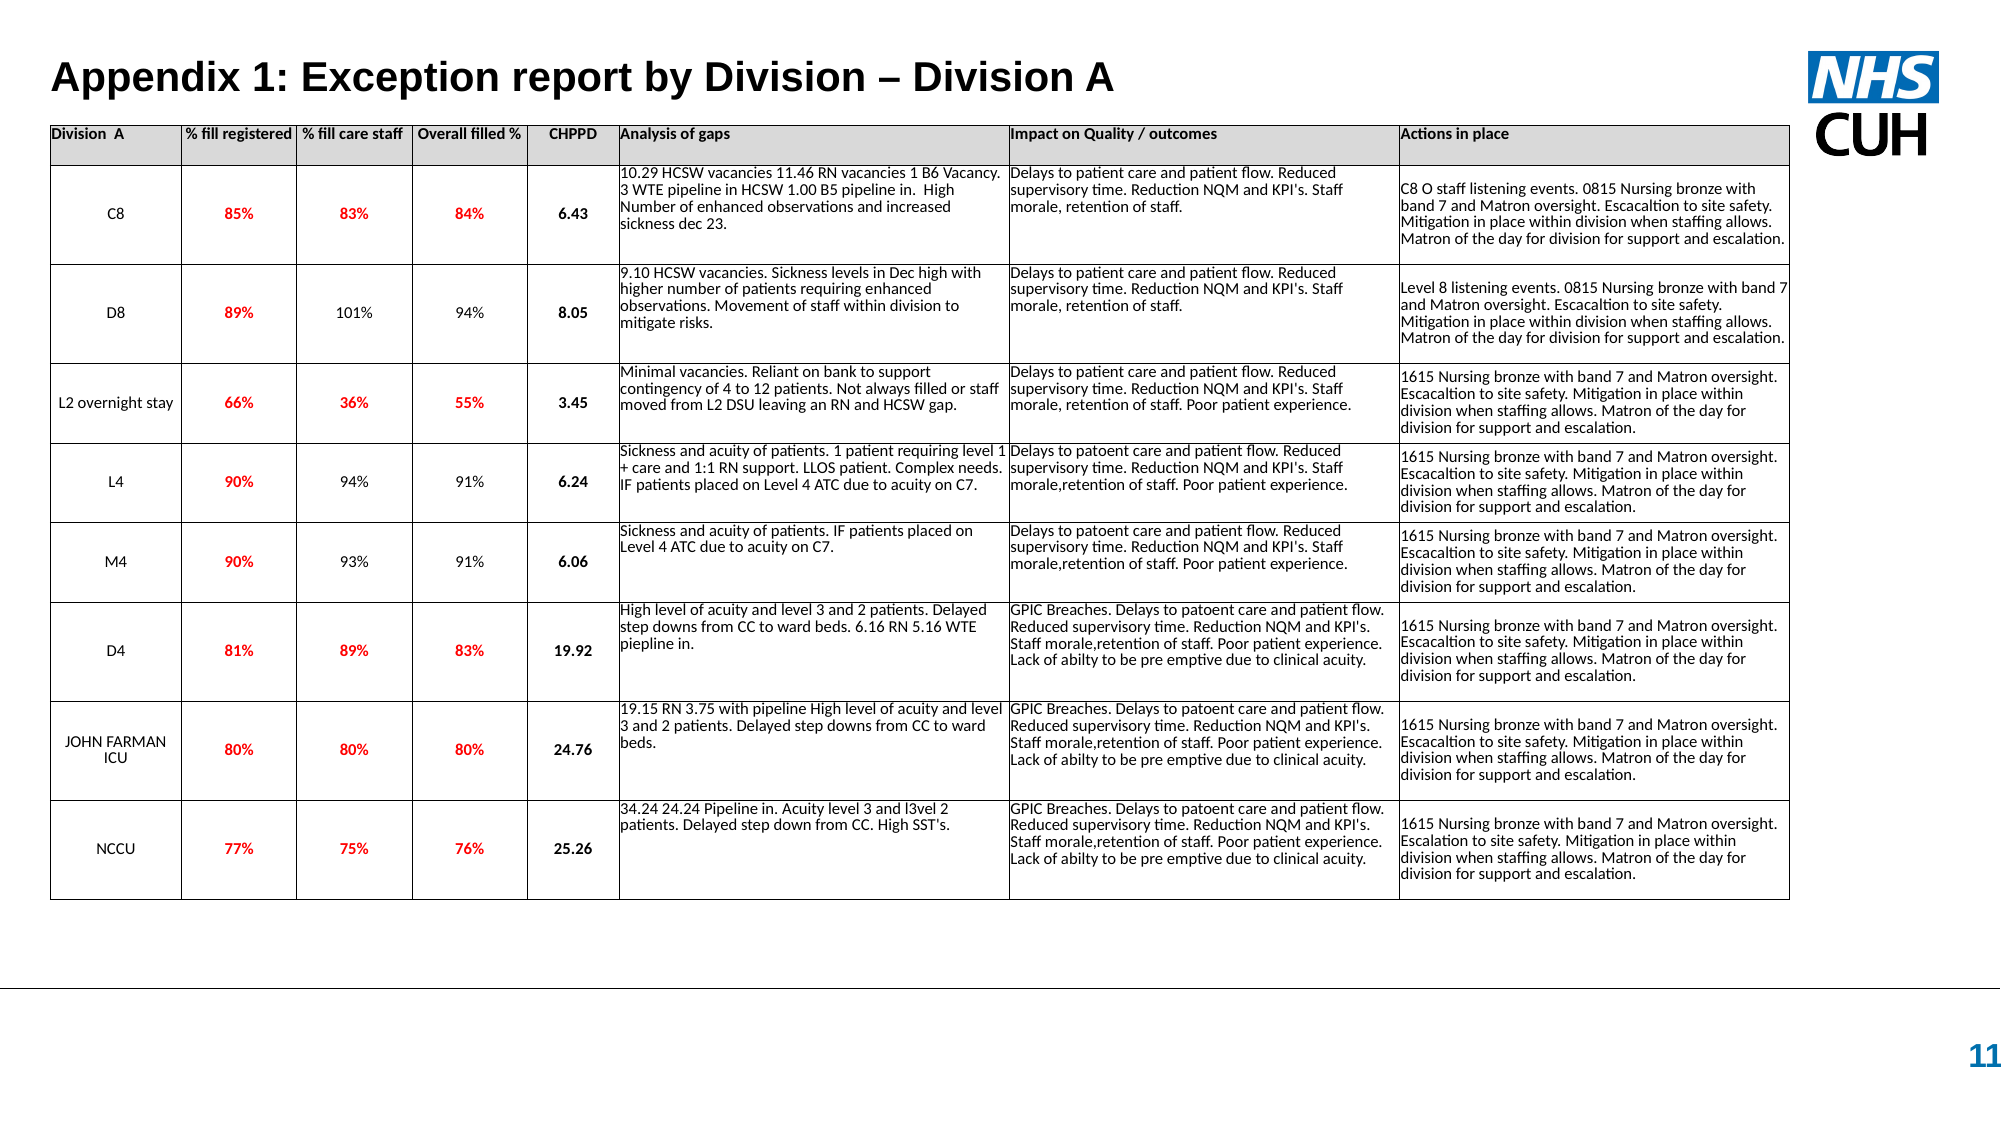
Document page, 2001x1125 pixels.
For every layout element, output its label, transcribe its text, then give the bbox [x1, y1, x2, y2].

table_cell 6.43 [528, 166, 619, 264]
table_cell 89% [297, 603, 412, 701]
table_cell 1615 Nursing bronze with band 7 and Matron oversight. Escacaltion to site safety. Mitigation in place within division when staffing allows. Matron of the day for division for support and escalation. [1400, 702, 1789, 800]
table_cell JOHN FARMAN ICU [51, 702, 181, 800]
table_cell 10.29 HCSW vacancies 11.46 RN vacancies 1 B6 Vacancy. 3 WTE pipeline in HCSW 1.00 B5 pipeline in. High Number of enhanced observations and increased sickness dec 23. [620, 166, 1009, 264]
table_cell 89% [182, 265, 296, 363]
table_cell 1615 Nursing bronze with band 7 and Matron oversight. Escacaltion to site safety. Mitigation in place within division when staffing allows. Matron of the day for division for support and escalation. [1400, 444, 1789, 522]
table_cell 90% [182, 444, 296, 522]
table_cell High level of acuity and level 3 and 2 patients. Delayed step downs from CC to ward beds. 6.16 RN 5.16 WTE piepline in. [620, 603, 1009, 701]
table_cell 91% [413, 444, 527, 522]
table_cell Delays to patoent care and patient flow. Reduced supervisory time. Reduction NQM and KPI's. Staff morale,retention of staff. Poor patient experience. [1010, 444, 1399, 522]
table_cell NCCU [51, 801, 181, 899]
table_cell 1615 Nursing bronze with band 7 and Matron oversight. Escalation to site safety. Mitigation in place within division when staffing allows. Matron of the day for division for support and escalation. [1400, 801, 1789, 899]
table_cell 19.92 [528, 603, 619, 701]
table_cell GPIC Breaches. Delays to patoent care and patient flow. Reduced supervisory time. Reduction NQM and KPI's. Staff morale,retention of staff. Poor patient experience. Lack of abilty to be pre emptive due to clinical acuity. [1010, 603, 1399, 701]
table_cell Delays to patient care and patient flow. Reduced supervisory time. Reduction NQM and KPI's. Staff morale, retention of staff. [1010, 166, 1399, 264]
table_cell 81% [182, 603, 296, 701]
table_cell 19.15 RN 3.75 with pipeline High level of acuity and level 3 and 2 patients. Delayed step downs from CC to ward beds. [620, 702, 1009, 800]
table_cell 77% [182, 801, 296, 899]
table_cell 83% [413, 603, 527, 701]
table_cell Sickness and acuity of patients. 1 patient requiring level 1 + care and 1:1 RN support. LLOS patient. Complex needs. IF patients placed on Level 4 ATC due to acuity on C7. [620, 444, 1009, 522]
table_cell 76% [413, 801, 527, 899]
table_cell Delays to patient care and patient flow. Reduced supervisory time. Reduction NQM and KPI's. Staff morale, retention of staff. [1010, 265, 1399, 363]
table_cell 93% [297, 523, 412, 602]
table_cell Level 8 listening events. 0815 Nursing bronze with band 7 and Matron oversight. Escacaltion to site safety. Mitigation in place within division when staffing allows. Matron of the day for division for support and escalation. [1400, 265, 1789, 363]
table_cell 80% [413, 702, 527, 800]
table_cell 1615 Nursing bronze with band 7 and Matron oversight. Escacaltion to site safety. Mitigation in place within division when staffing allows. Matron of the day for division for support and escalation. [1400, 364, 1789, 443]
table_cell Sickness and acuity of patients. IF patients placed on Level 4 ATC due to acuity on C7. [620, 523, 1009, 602]
table_cell 24.76 [528, 702, 619, 800]
table_cell 6.06 [528, 523, 619, 602]
table_cell D4 [51, 603, 181, 701]
table_cell L2 overnight stay [51, 364, 181, 443]
table_cell 91% [413, 523, 527, 602]
table_cell 94% [413, 265, 527, 363]
table_cell Delays to patient care and patient flow. Reduced supervisory time. Reduction NQM and KPI's. Staff morale, retention of staff. Poor patient experience. [1010, 364, 1399, 443]
table_header Impact on Quality / outcomes [1010, 126, 1399, 165]
list Appendix 1: Exception report by Division – Division A [50, 55, 1430, 112]
table_cell 84% [413, 166, 527, 264]
table_cell GPIC Breaches. Delays to patoent care and patient flow. Reduced supervisory time. Reduction NQM and KPI's. Staff morale,retention of staff. Poor patient experience. Lack of abilty to be pre emptive due to clinical acuity. [1010, 801, 1399, 899]
table_cell 90% [182, 523, 296, 602]
table_header % fill care staff [297, 126, 412, 165]
table_cell 6.24 [528, 444, 619, 522]
table_cell 83% [297, 166, 412, 264]
picture [1800, 30, 1947, 177]
table_header Overall filled % [413, 126, 527, 165]
table_cell GPIC Breaches. Delays to patoent care and patient flow. Reduced supervisory time. Reduction NQM and KPI's. Staff morale,retention of staff. Poor patient experience. Lack of abilty to be pre emptive due to clinical acuity. [1010, 702, 1399, 800]
table_cell 94% [297, 444, 412, 522]
table_cell 80% [297, 702, 412, 800]
table_cell 1615 Nursing bronze with band 7 and Matron oversight. Escacaltion to site safety. Mitigation in place within division when staffing allows. Matron of the day for division for support and escalation. [1400, 603, 1789, 701]
table_cell 75% [297, 801, 412, 899]
table_cell C8 O staff listening events. 0815 Nursing bronze with band 7 and Matron oversight. Escacaltion to site safety. Mitigation in place within division when staffing allows. Matron of the day for division for support and escalation. [1400, 166, 1789, 264]
table_cell C8 [51, 166, 181, 264]
table_header Division A [51, 126, 181, 165]
table_cell 8.05 [528, 265, 619, 363]
table_cell D8 [51, 265, 181, 363]
table_cell 9.10 HCSW vacancies. Sickness levels in Dec high with higher number of patients requiring enhanced observations. Movement of staff within division to mitigate risks. [620, 265, 1009, 363]
table_cell 3.45 [528, 364, 619, 443]
table_cell 36% [297, 364, 412, 443]
table_cell M4 [51, 523, 181, 602]
table_header % fill registered [182, 126, 296, 165]
table_cell L4 [51, 444, 181, 522]
table_cell 66% [182, 364, 296, 443]
table_header Actions in place [1400, 126, 1789, 165]
table_cell 85% [182, 166, 296, 264]
table_cell 25.26 [528, 801, 619, 899]
table_header Analysis of gaps [620, 126, 1009, 165]
table_cell 1615 Nursing bronze with band 7 and Matron oversight. Escacaltion to site safety. Mitigation in place within division when staffing allows. Matron of the day for division for support and escalation. [1400, 523, 1789, 602]
table_cell 34.24 24.24 Pipeline in. Acuity level 3 and l3vel 2 patients. Delayed step down from CC. High SST's. [620, 801, 1009, 899]
table_cell Delays to patoent care and patient flow. Reduced supervisory time. Reduction NQM and KPI's. Staff morale,retention of staff. Poor patient experience. [1010, 523, 1399, 602]
table_cell 80% [182, 702, 296, 800]
table_header CHPPD [528, 126, 619, 165]
table_cell Minimal vacancies. Reliant on bank to support contingency of 4 to 12 patients. Not always filled or staff moved from L2 DSU leaving an RN and HCSW gap. [620, 364, 1009, 443]
table_cell 101% [297, 265, 412, 363]
table_cell 55% [413, 364, 527, 443]
